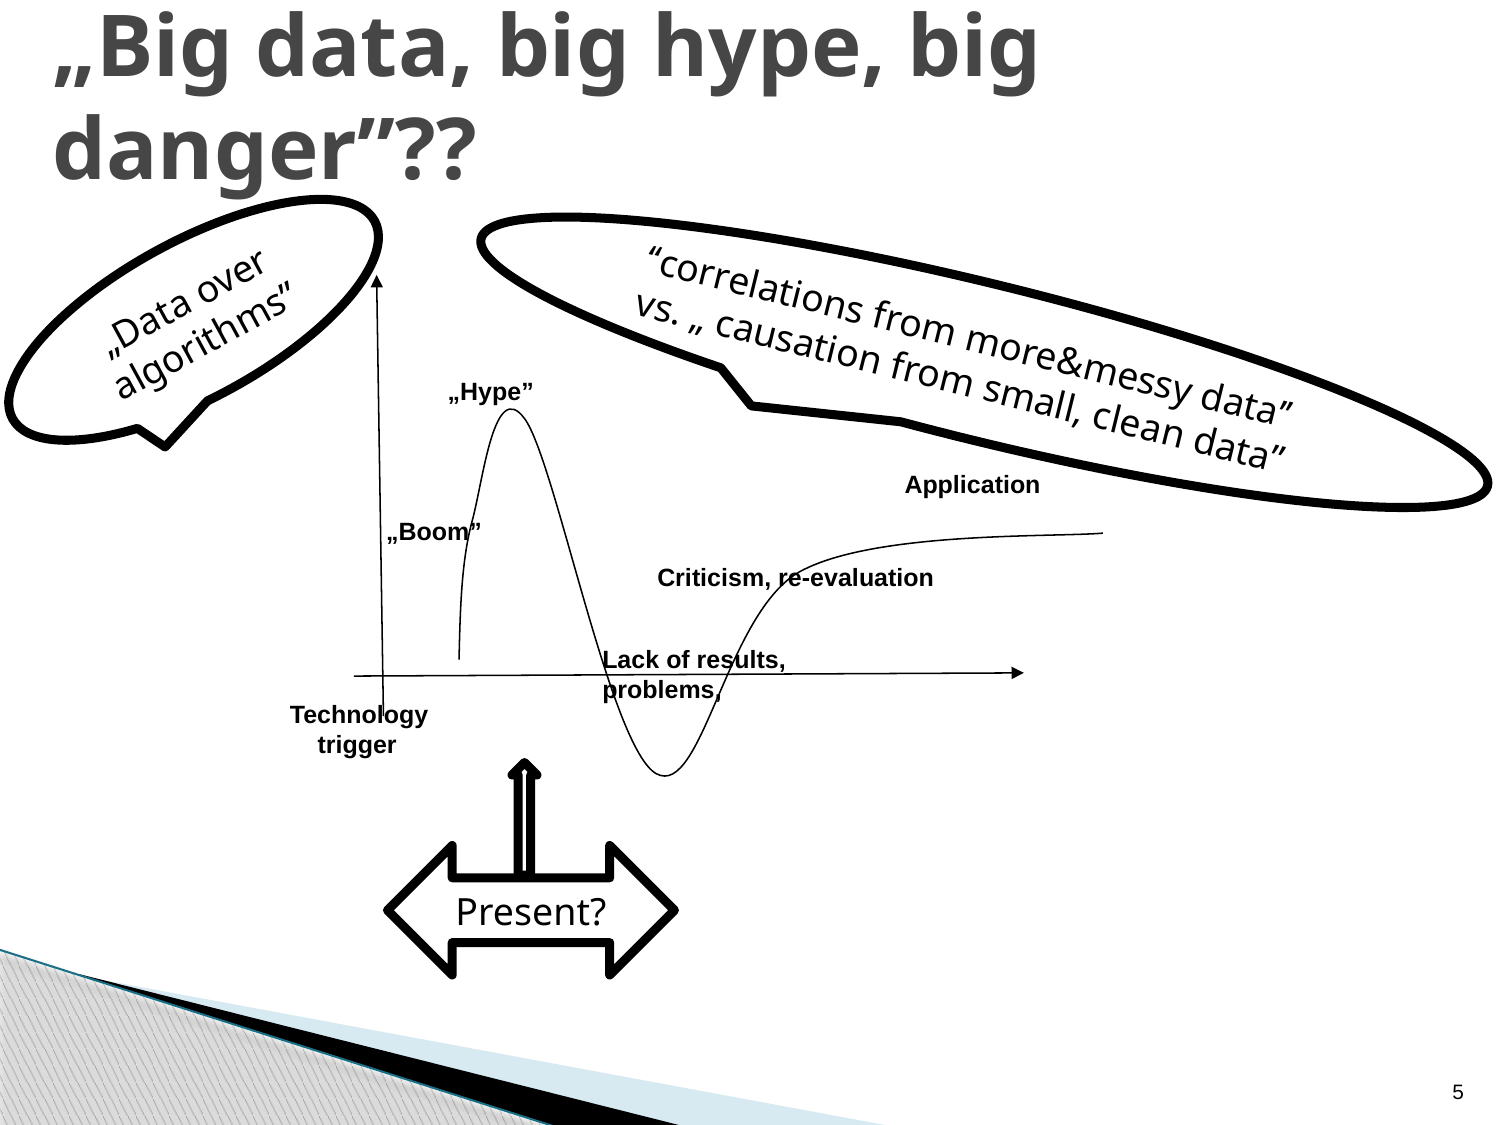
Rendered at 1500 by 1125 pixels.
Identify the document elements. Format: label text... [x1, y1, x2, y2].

text_box ‘‘correlations from more&messy data’’ vs. „ causation from small, clean data” [1237, 348, 1493, 513]
slide_number 5 [1418, 1051, 1479, 1112]
text_box Present? [382, 841, 679, 980]
text_box ‘‘correlations from more&messy data’’ vs. „ causation from small, clean data” [476, 212, 972, 274]
text_box „Data over algorithms” [4, 194, 383, 452]
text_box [274, 274, 1232, 813]
text_box [513, 825, 536, 873]
title „Big data, big hype, big danger”?? [37, 0, 1475, 188]
